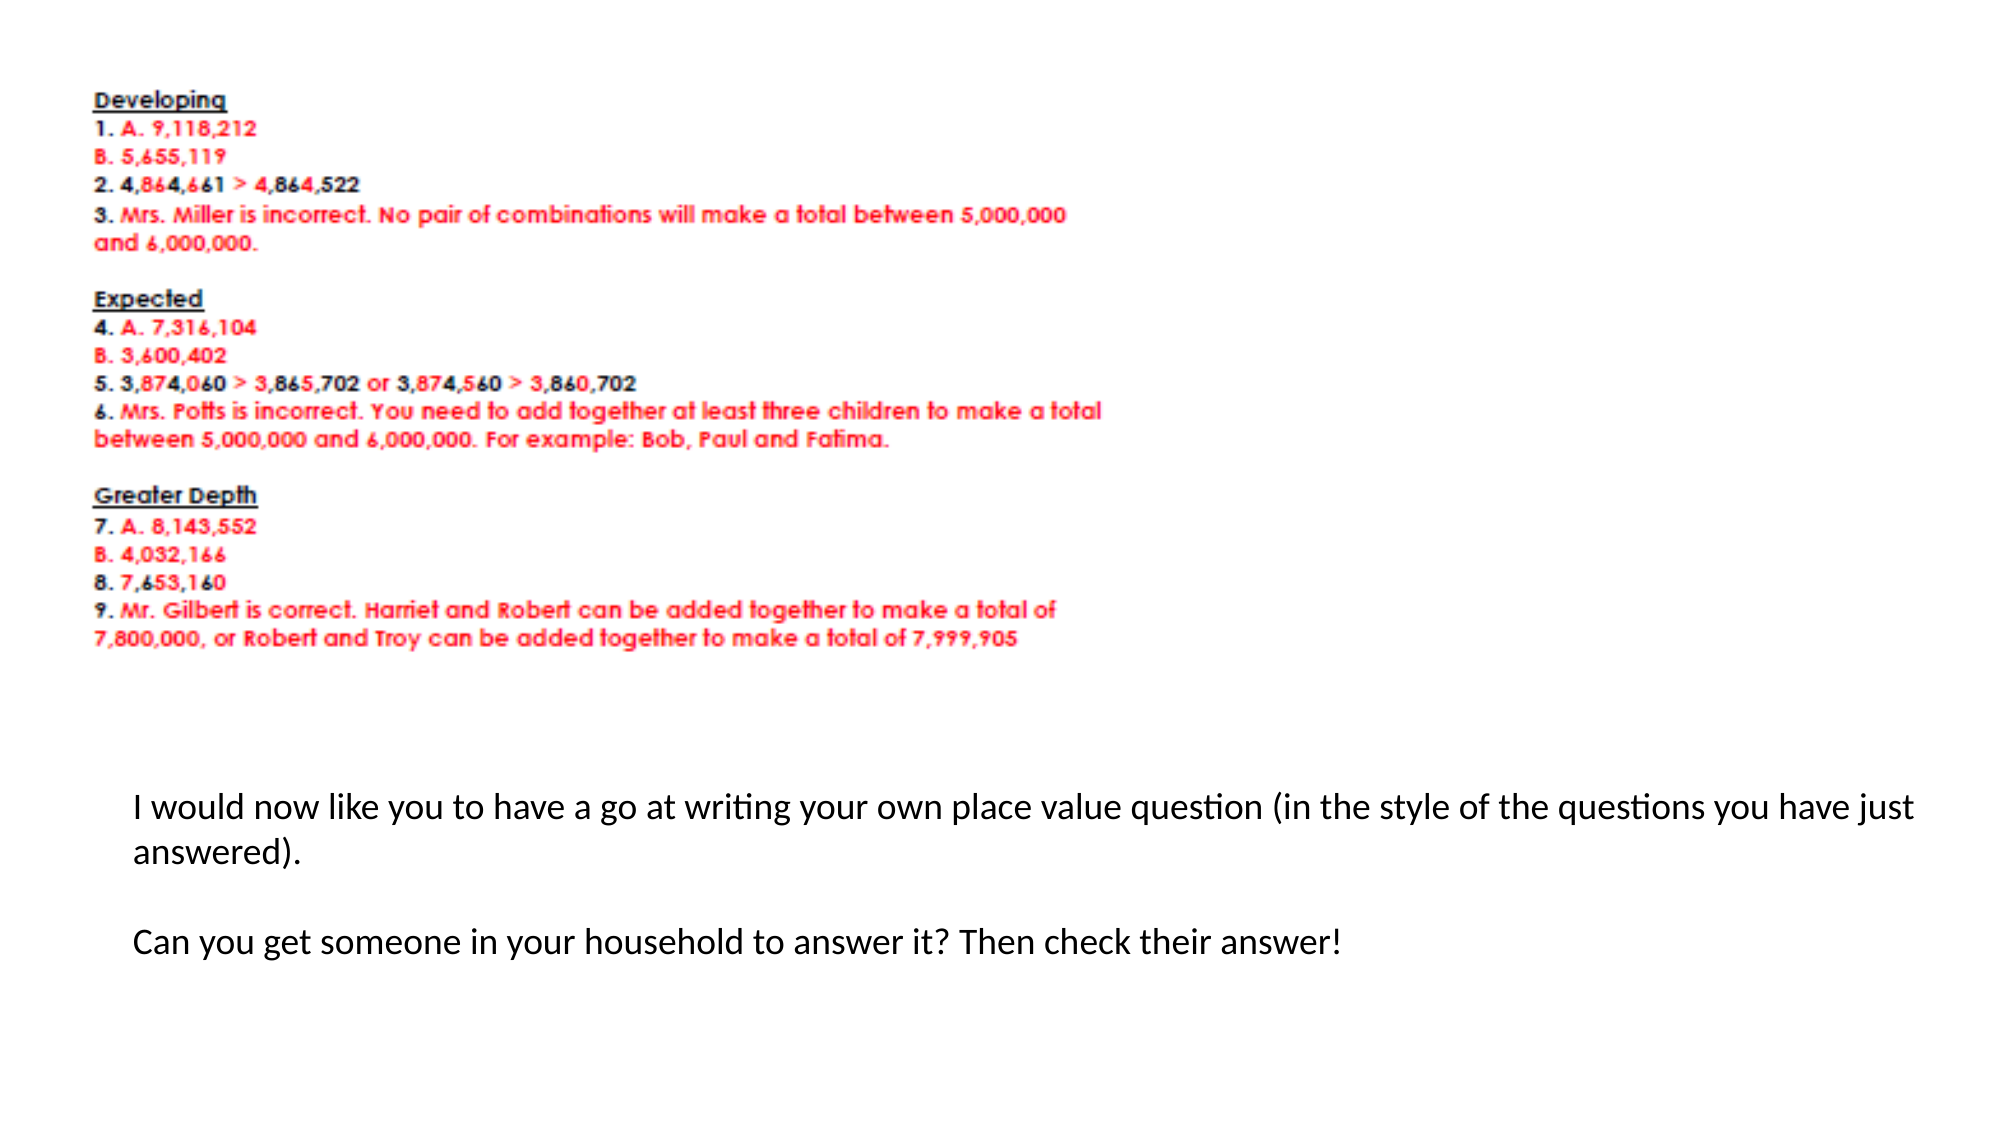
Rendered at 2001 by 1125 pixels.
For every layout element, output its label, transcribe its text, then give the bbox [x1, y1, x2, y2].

text_box I would now like you to have a go at writing your own place value question (in the style of the questions you have just answered). Can you get someone in your household to answer it? Then check their answer! [118, 774, 1950, 970]
picture [83, 73, 1124, 675]
